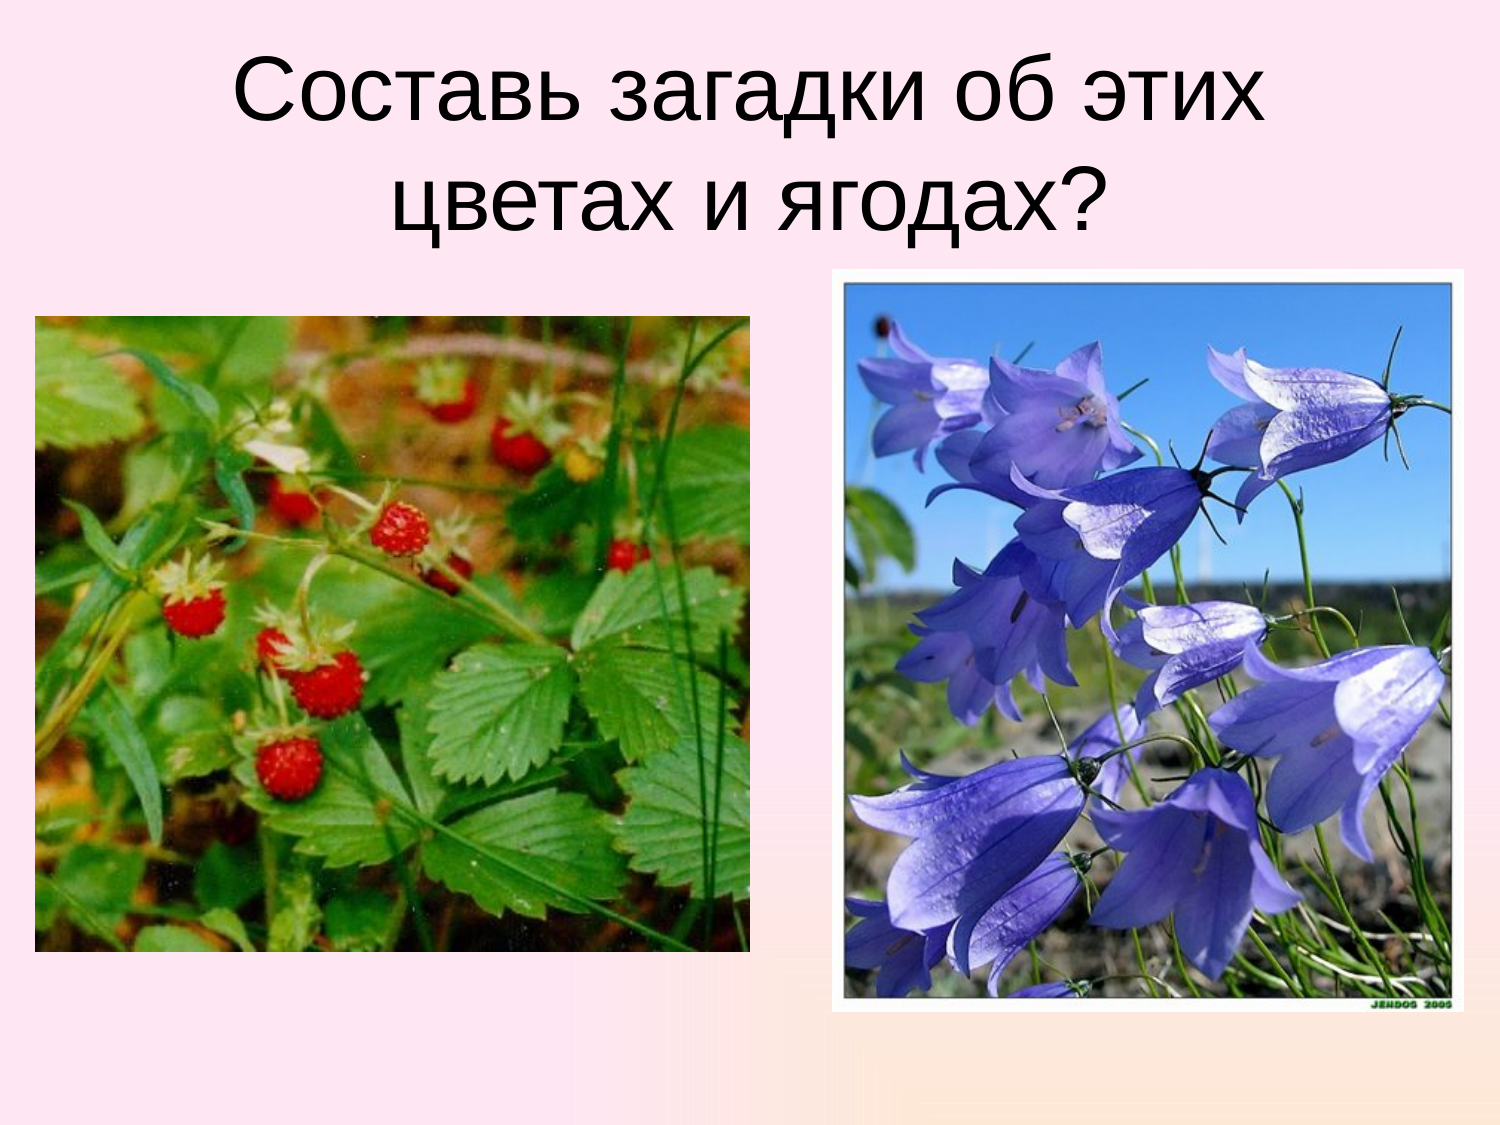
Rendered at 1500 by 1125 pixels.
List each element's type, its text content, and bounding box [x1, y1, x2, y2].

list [831, 269, 1464, 1013]
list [34, 316, 750, 952]
title Составь загадки об этих цветах и ягодах? [74, 44, 1426, 233]
